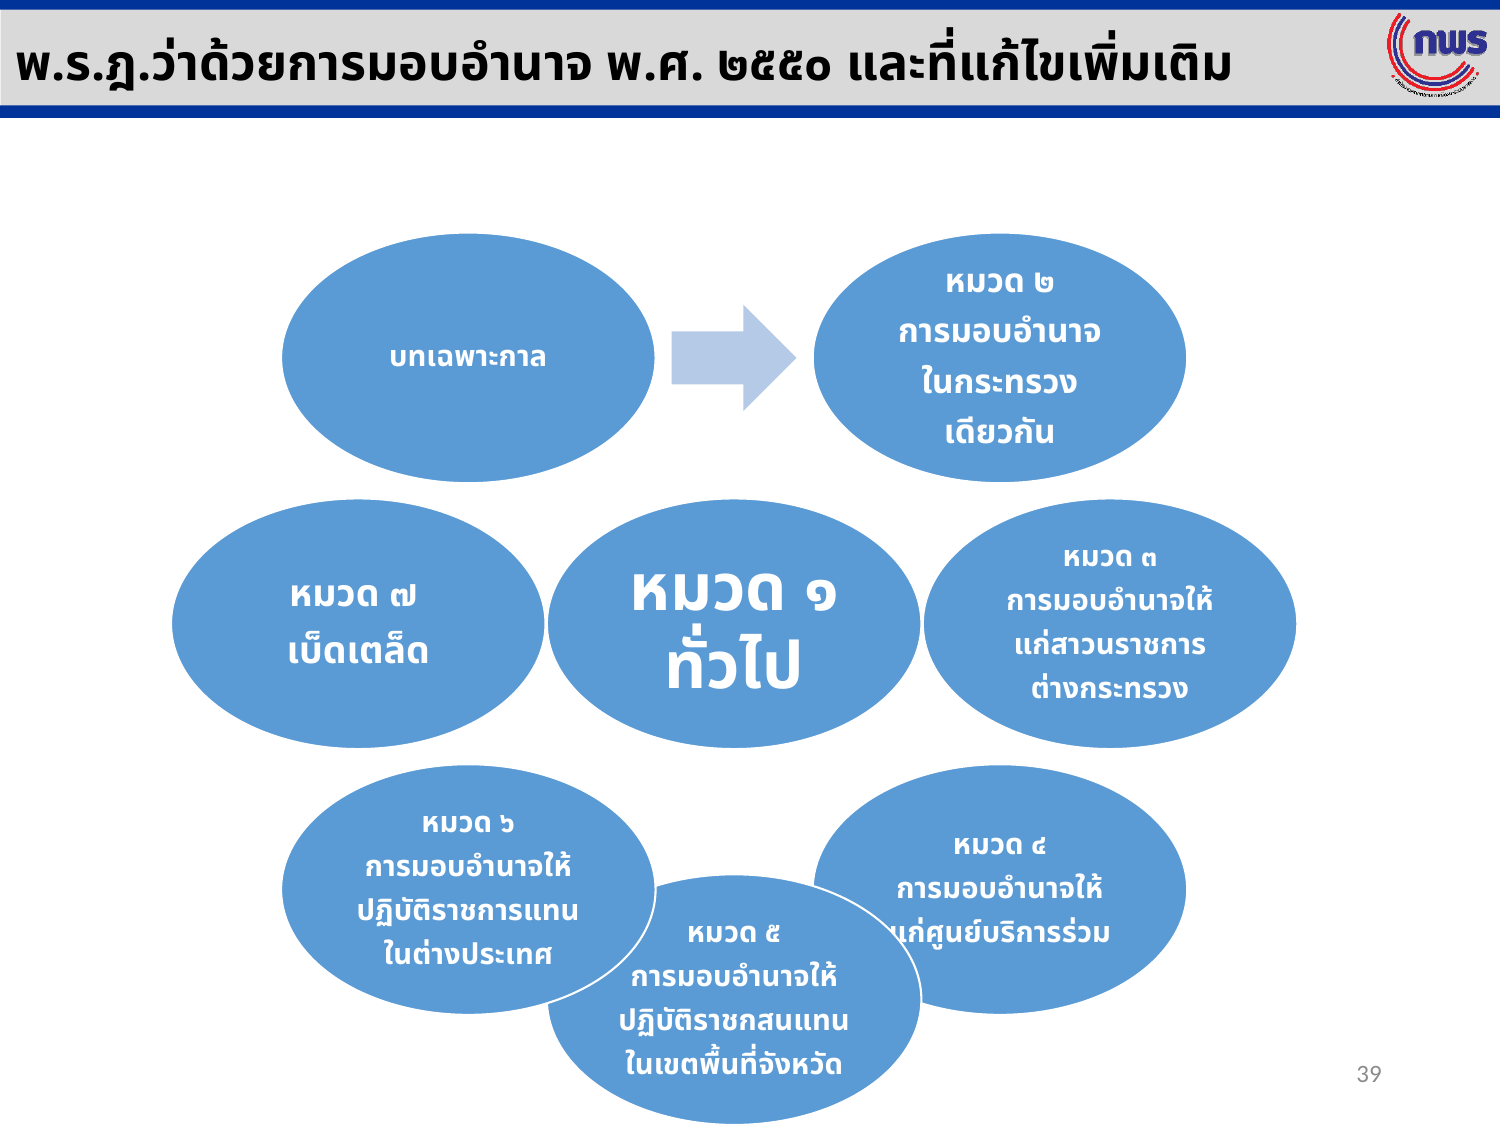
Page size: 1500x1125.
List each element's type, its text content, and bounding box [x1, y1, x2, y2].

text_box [0, 122, 1484, 1125]
text_box พ.ร.ฎ.ว่าด้วยการมอบอำนาจ พ.ศ. ๒๕๕๐ และที่แก้ไขเพิ่มเติม [0, 22, 1422, 98]
picture [1387, 13, 1487, 97]
